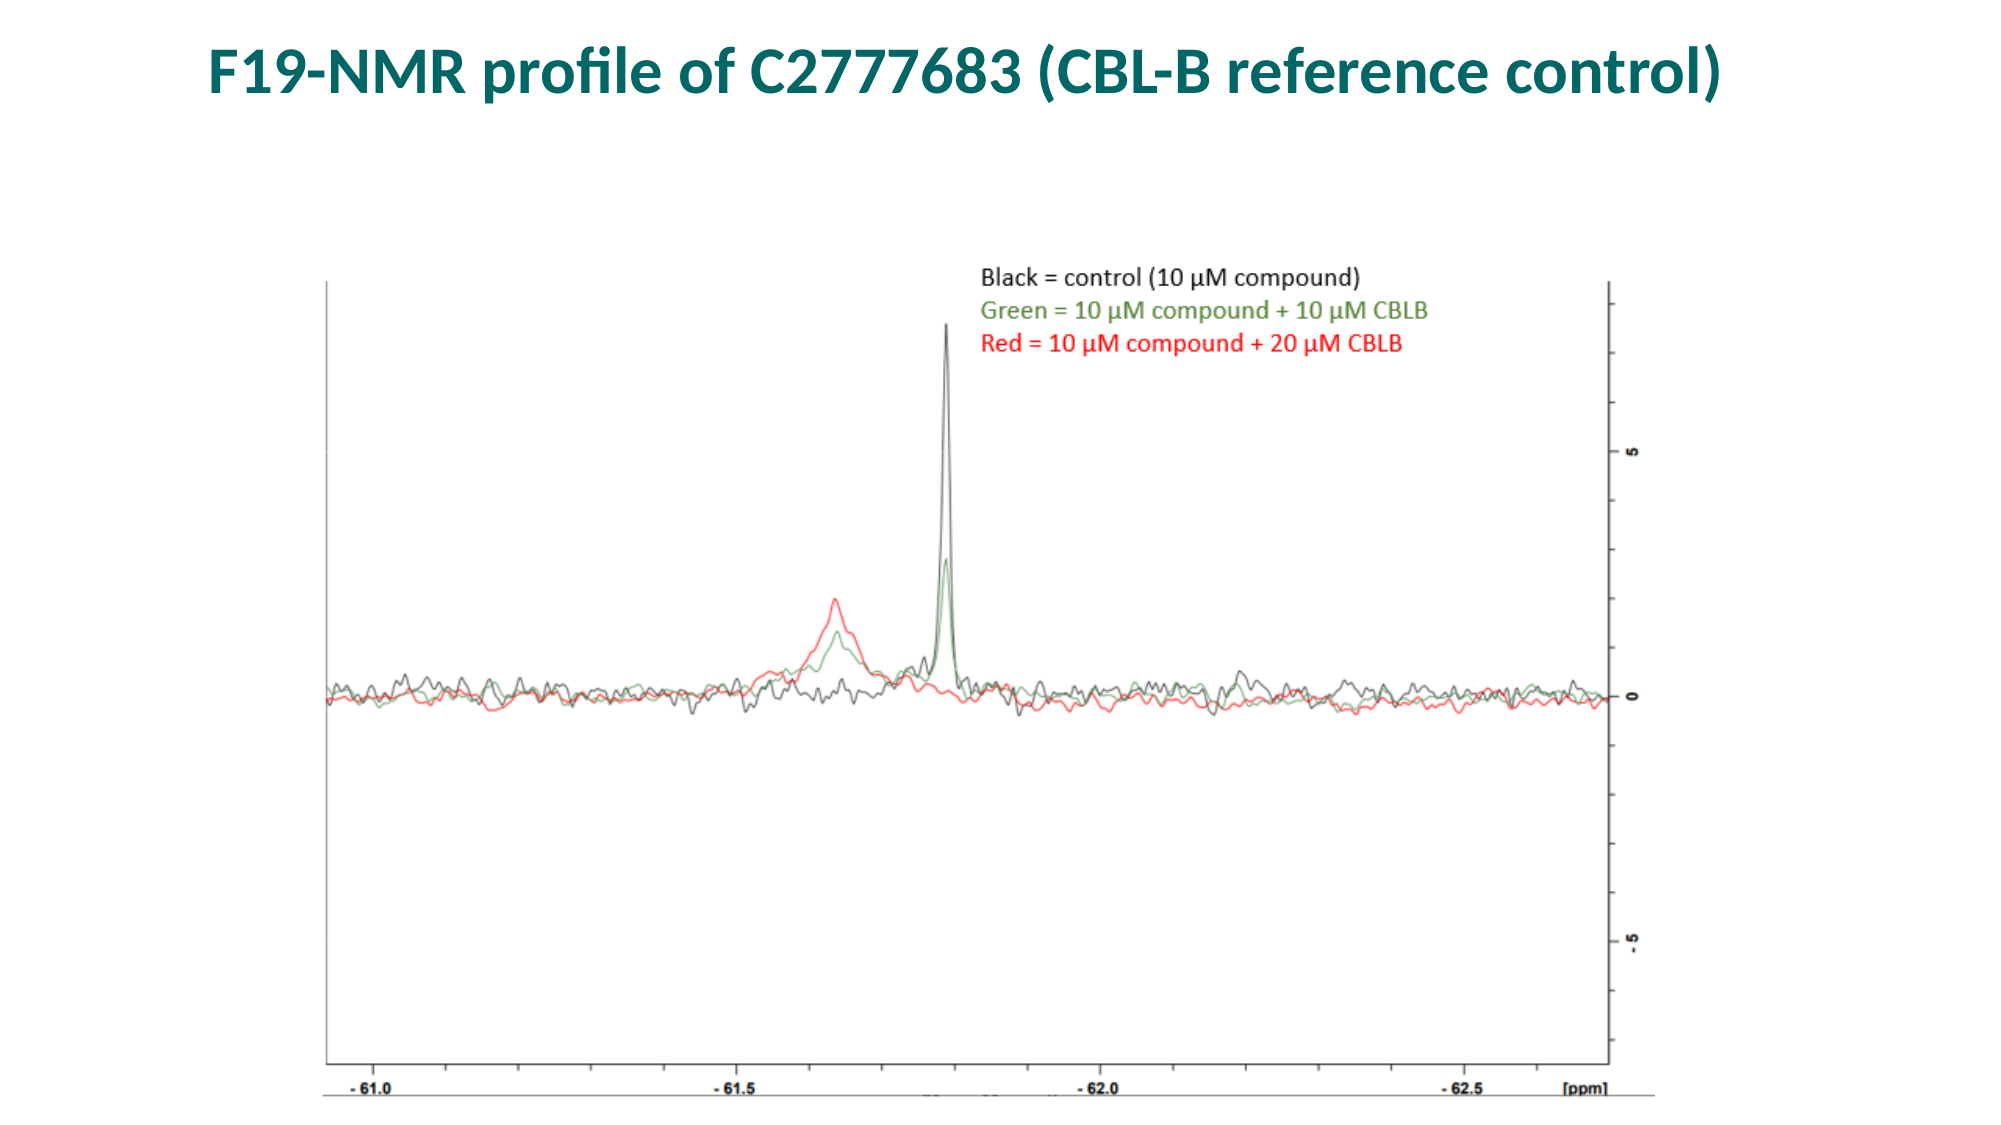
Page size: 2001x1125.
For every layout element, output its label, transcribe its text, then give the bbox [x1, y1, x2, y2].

picture [312, 236, 1655, 1106]
text_box F19-NMR profile of C2777683 (CBL-B reference control) [61, 19, 1872, 114]
